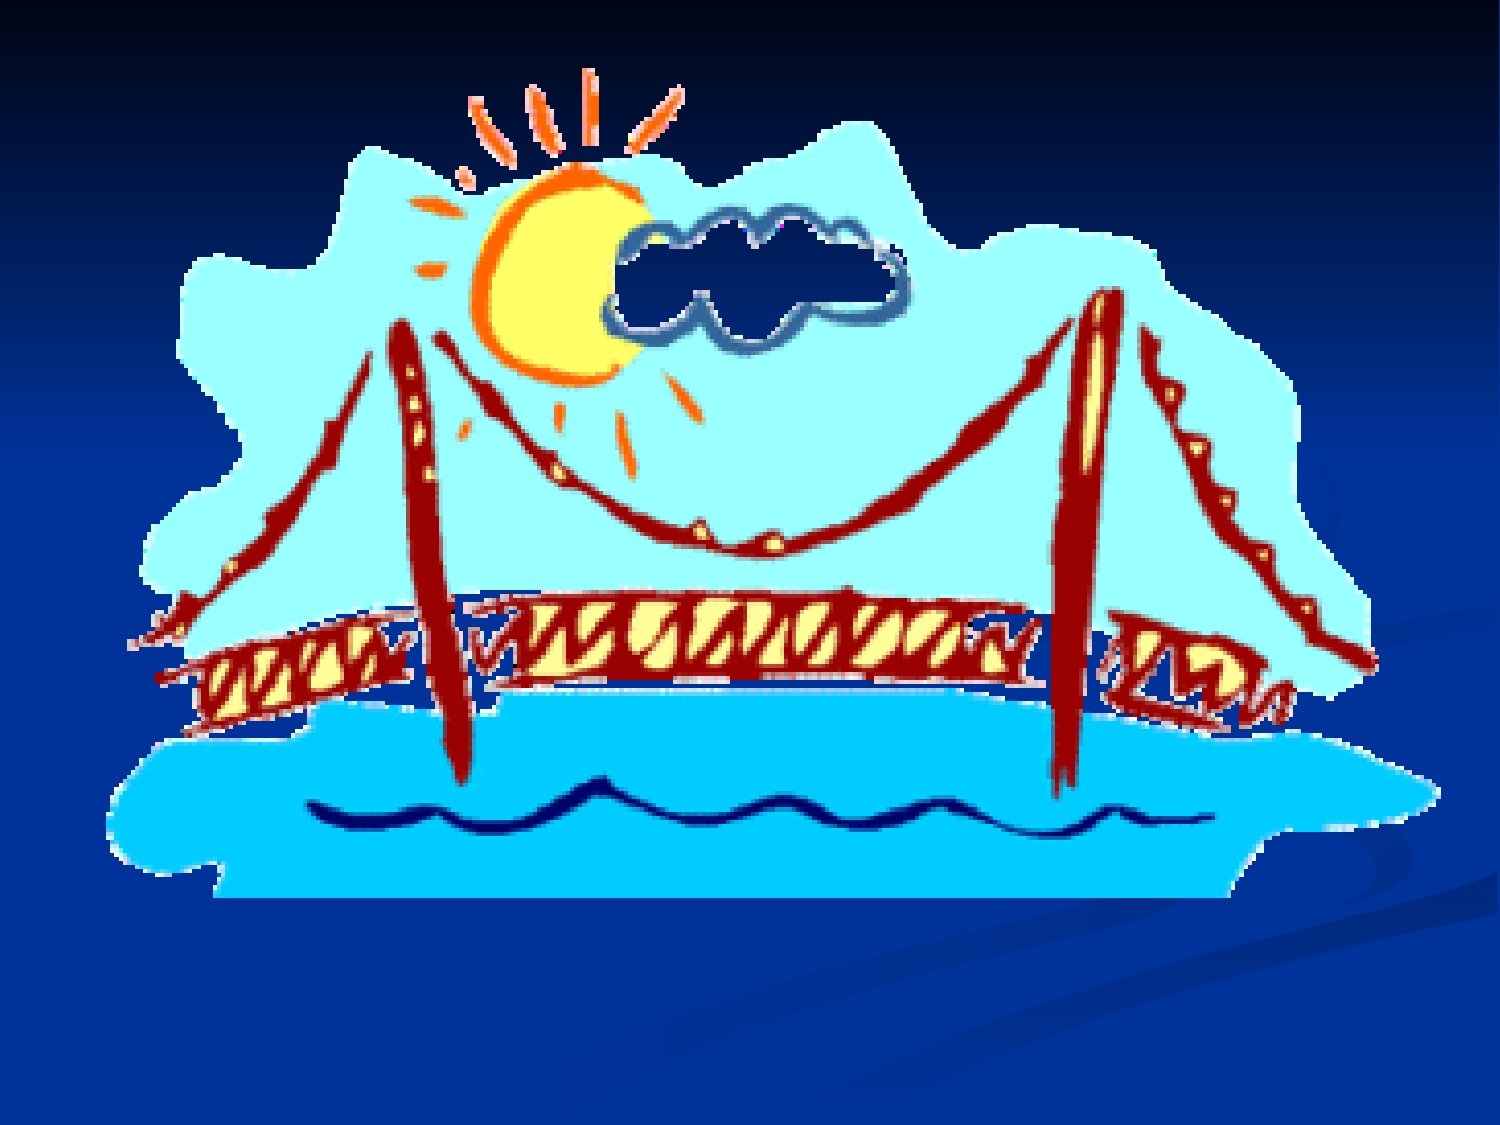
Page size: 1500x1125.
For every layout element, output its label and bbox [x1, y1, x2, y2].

picture [41, 60, 1500, 1075]
